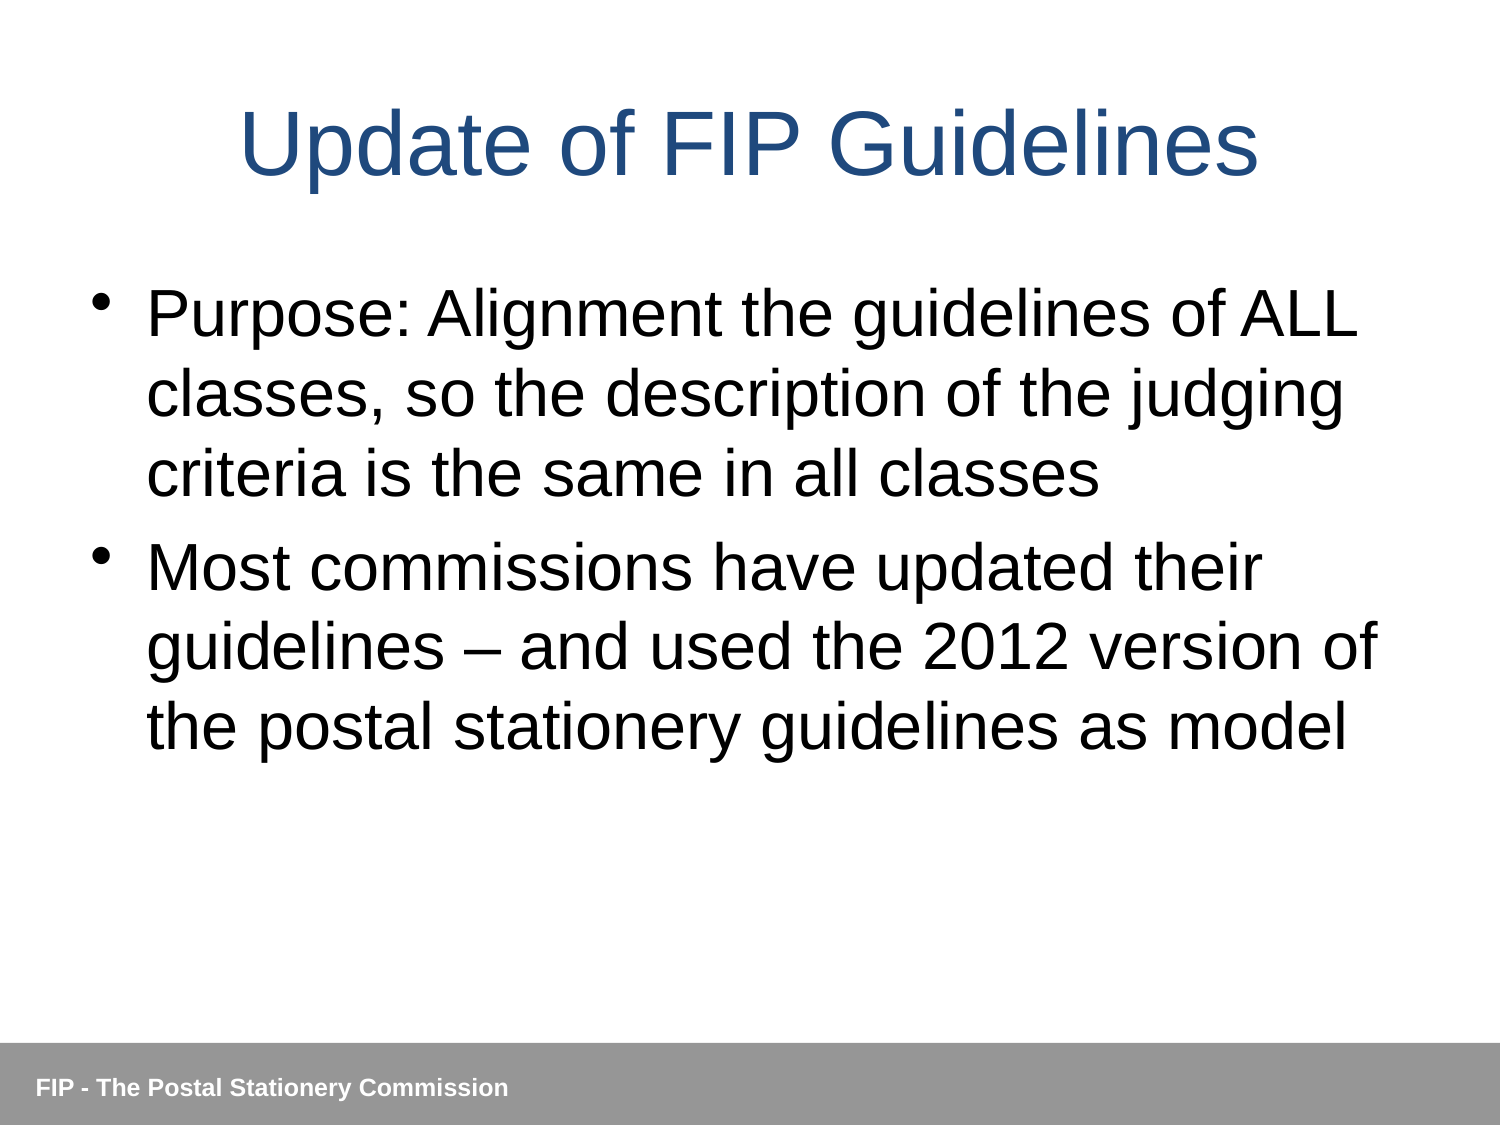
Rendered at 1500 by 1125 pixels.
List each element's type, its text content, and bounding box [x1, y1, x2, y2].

list Purpose: Alignment the guidelines of ALL classes, so the description of the judging criteria is the same in all classes Most commissions have updated their guidelines – and used the 2012 version of the postal stationery guidelines as model [75, 262, 1425, 1005]
title Update of FIP Guidelines [75, 45, 1425, 233]
